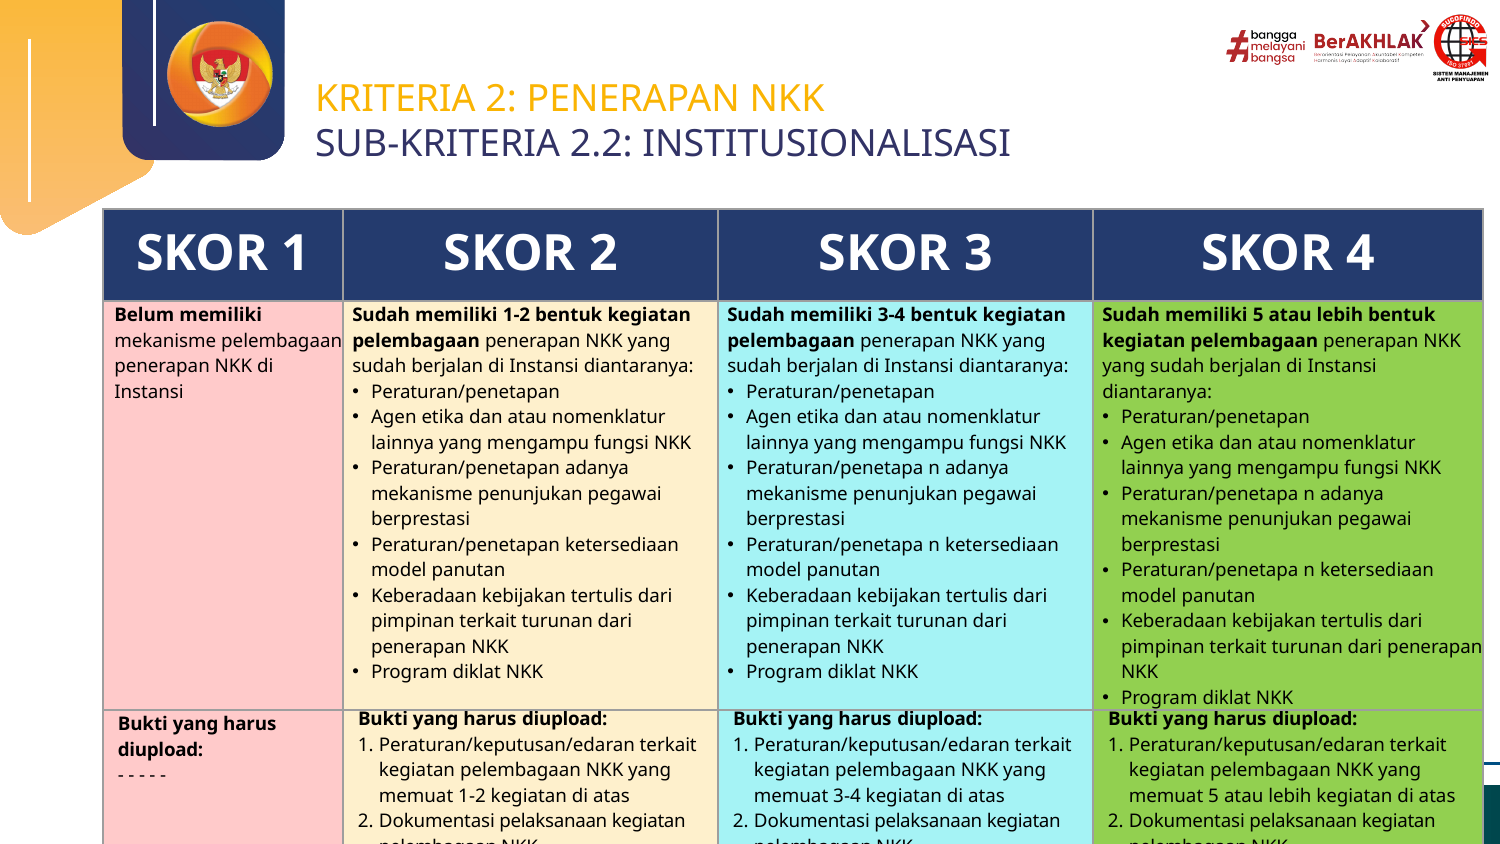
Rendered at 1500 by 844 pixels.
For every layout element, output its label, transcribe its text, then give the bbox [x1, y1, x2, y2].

table_header SKOR 4 [1094, 210, 1482, 300]
table_cell Bukti yang harus diupload: - - - - - [104, 711, 342, 844]
table_header SKOR 3 [719, 210, 1092, 300]
table_header SKOR 1 [104, 210, 342, 300]
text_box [1226, 9, 1500, 89]
table_cell Bukti yang harus diupload: Peraturan/keputusan/edaran terkait kegiatan pelembagaan NKK yang memuat 5 atau lebih kegiatan di atas Dokumentasi pelaksanaan kegiatan pelembagaan NKK [1094, 711, 1482, 844]
table_cell Belum memiliki mekanisme pelembagaan penerapan NKK di Instansi [104, 302, 342, 709]
table_cell Sudah memiliki 3-4 bentuk kegiatan pelembagaan penerapan NKK yang sudah berjalan di Instansi diantaranya: Peraturan/penetapan Agen etika dan atau nomenklatur lainnya yang mengampu fungsi NKK Peraturan/penetapa n adanya mekanisme penunjukan pegawai berprestasi Peraturan/penetapa n ketersediaan model panutan Keberadaan kebijakan tertulis dari pimpinan terkait turunan dari penerapan NKK Program diklat NKK [719, 302, 1092, 709]
table_cell Sudah memiliki 5 atau lebih bentuk kegiatan pelembagaan penerapan NKK yang sudah berjalan di Instansi diantaranya: Peraturan/penetapan Agen etika dan atau nomenklatur lainnya yang mengampu fungsi NKK Peraturan/penetapa n adanya mekanisme penunjukan pegawai berprestasi Peraturan/penetapa n ketersediaan model panutan Keberadaan kebijakan tertulis dari pimpinan terkait turunan dari penerapan NKK Program diklat NKK [1094, 302, 1482, 709]
table_cell Sudah memiliki 1-2 bentuk kegiatan pelembagaan penerapan NKK yang sudah berjalan di Instansi diantaranya: Peraturan/penetapan Agen etika dan atau nomenklatur lainnya yang mengampu fungsi NKK Peraturan/penetapan adanya mekanisme penunjukan pegawai berprestasi Peraturan/penetapan ketersediaan model panutan Keberadaan kebijakan tertulis dari pimpinan terkait turunan dari penerapan NKK Program diklat NKK [344, 302, 717, 709]
title KRITERIA 2: PENERAPAN NKK SUB-KRITERIA 2.2: INSTITUSIONALISASI [300, 58, 1430, 183]
table_cell Bukti yang harus diupload: Peraturan/keputusan/edaran terkait kegiatan pelembagaan NKK yang memuat 1-2 kegiatan di atas Dokumentasi pelaksanaan kegiatan pelembagaan NKK [344, 711, 717, 844]
picture [167, 21, 273, 128]
table_cell Bukti yang harus diupload: Peraturan/keputusan/edaran terkait kegiatan pelembagaan NKK yang memuat 3-4 kegiatan di atas Dokumentasi pelaksanaan kegiatan pelembagaan NKK [719, 711, 1092, 844]
table_header SKOR 2 [344, 210, 717, 300]
